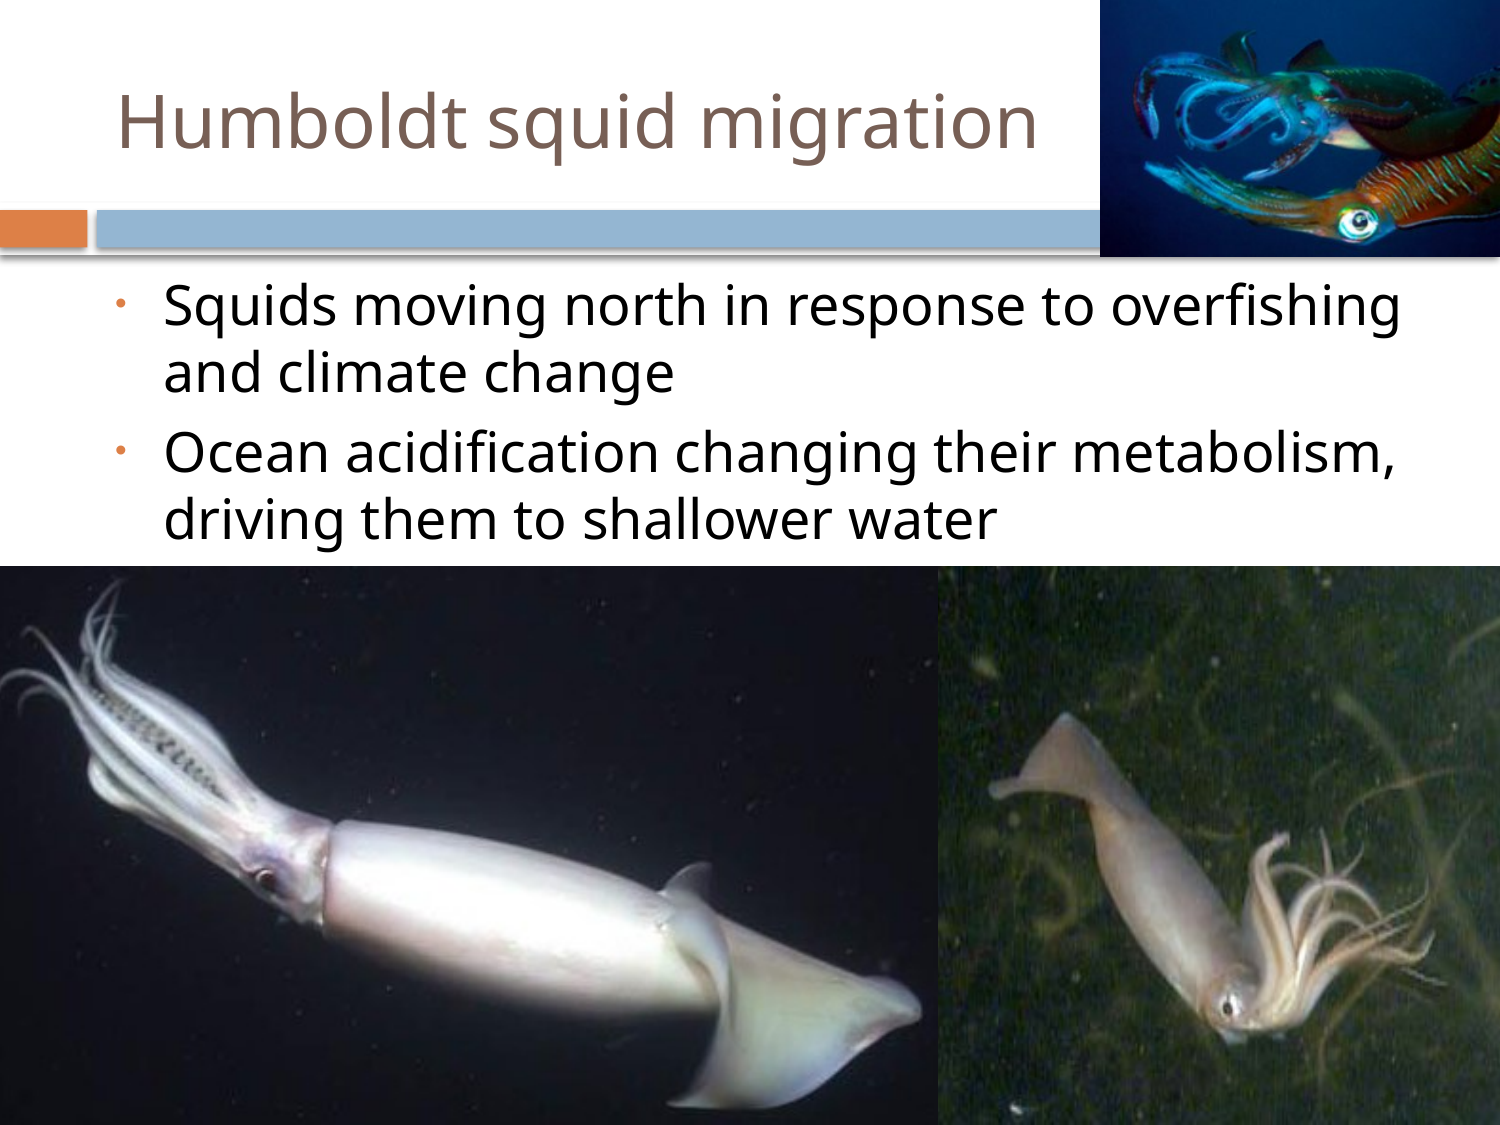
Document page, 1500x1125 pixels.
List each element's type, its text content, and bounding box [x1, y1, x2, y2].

title Humboldt squid migration [100, 37, 1093, 200]
list Squids moving north in response to overfishing and climate change Ocean acidification changing their metabolism, driving them to shallower water [100, 262, 1438, 565]
picture [1099, 0, 1500, 257]
picture [0, 566, 1500, 1125]
